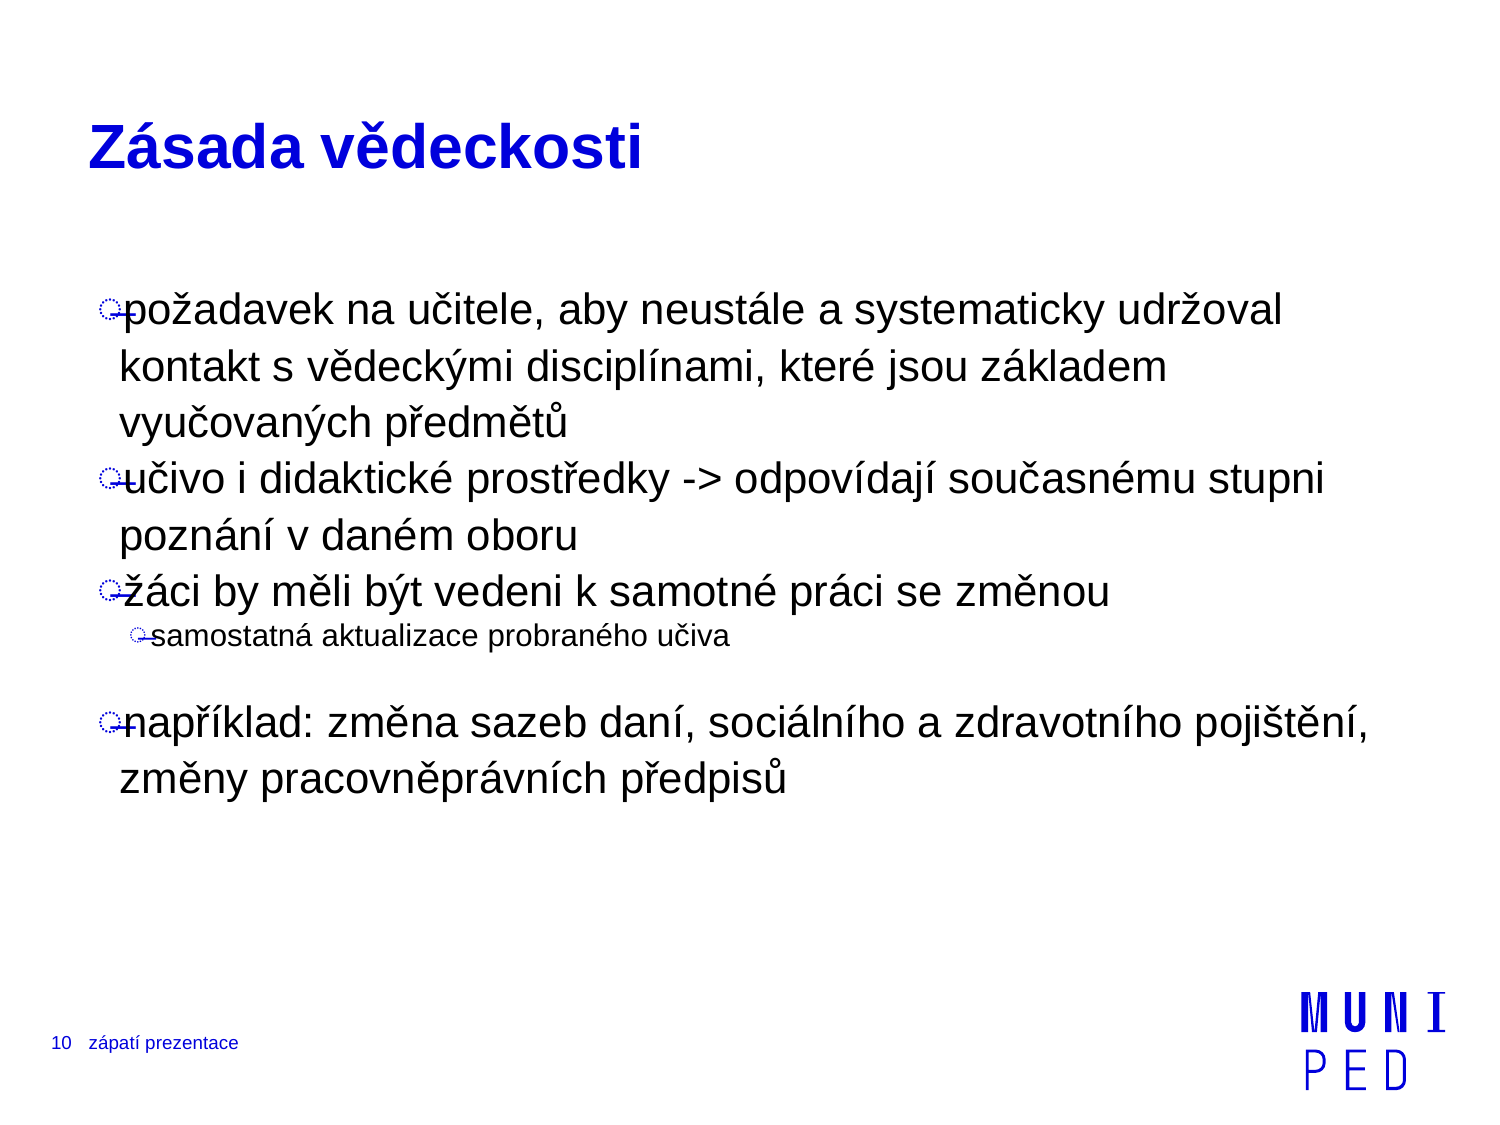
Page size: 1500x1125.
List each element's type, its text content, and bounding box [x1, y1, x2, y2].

title Zásada vědeckosti [88, 118, 1412, 193]
footer zápatí prezentace [88, 1021, 1063, 1063]
slide_number 10 [50, 1021, 82, 1063]
list požadavek na učitele, aby neustále a systematicky udržoval kontakt s vědeckými disciplínami, které jsou základem vyučovaných předmětů učivo i didaktické prostředky -> odpovídají současnému stupni poznání v daném oboru žáci by měli být vedeni k samotné práci se změnou samostatná aktualizace probraného učiva například: změna sazeb daní, sociálního a zdravotního pojištění, změny pracovněprávních předpisů [88, 277, 1412, 957]
